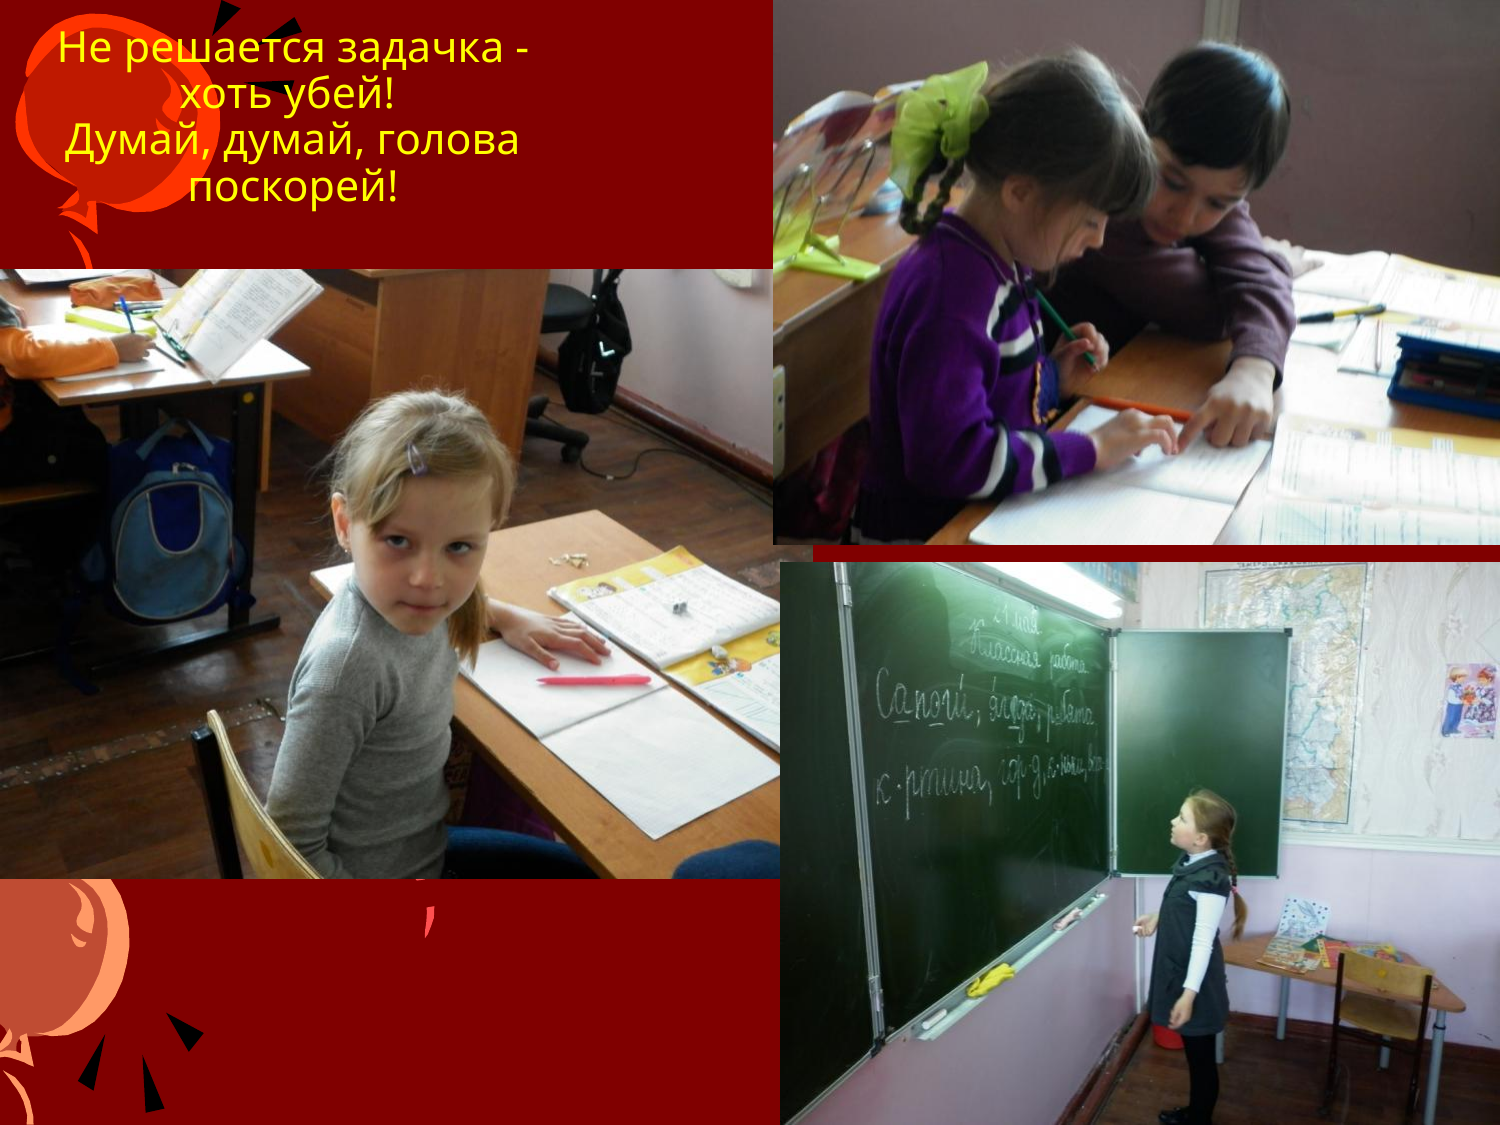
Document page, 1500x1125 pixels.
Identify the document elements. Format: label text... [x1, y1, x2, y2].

picture [0, 0, 1500, 1125]
title Не решается задачка - хоть убей! Думай, думай, голова поскорей! [0, 16, 586, 267]
